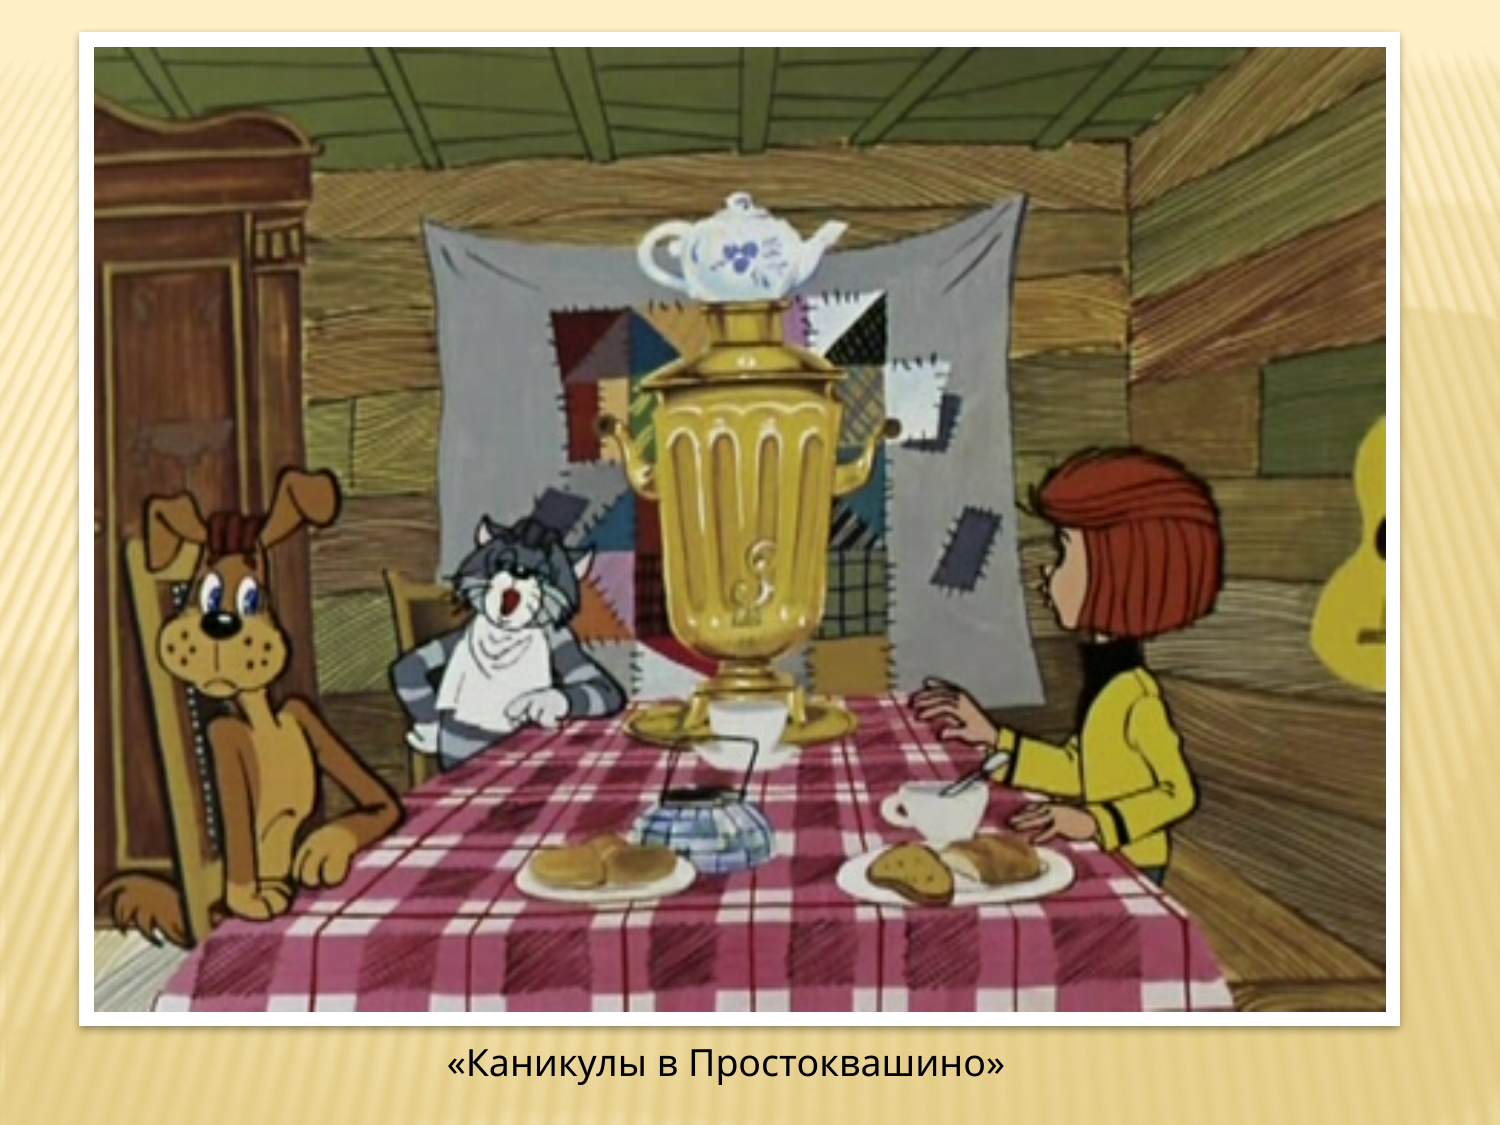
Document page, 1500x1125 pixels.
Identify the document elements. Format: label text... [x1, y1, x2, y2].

text_box «Каникулы в Простоквашино» [432, 1031, 1021, 1091]
picture [93, 46, 1386, 1012]
